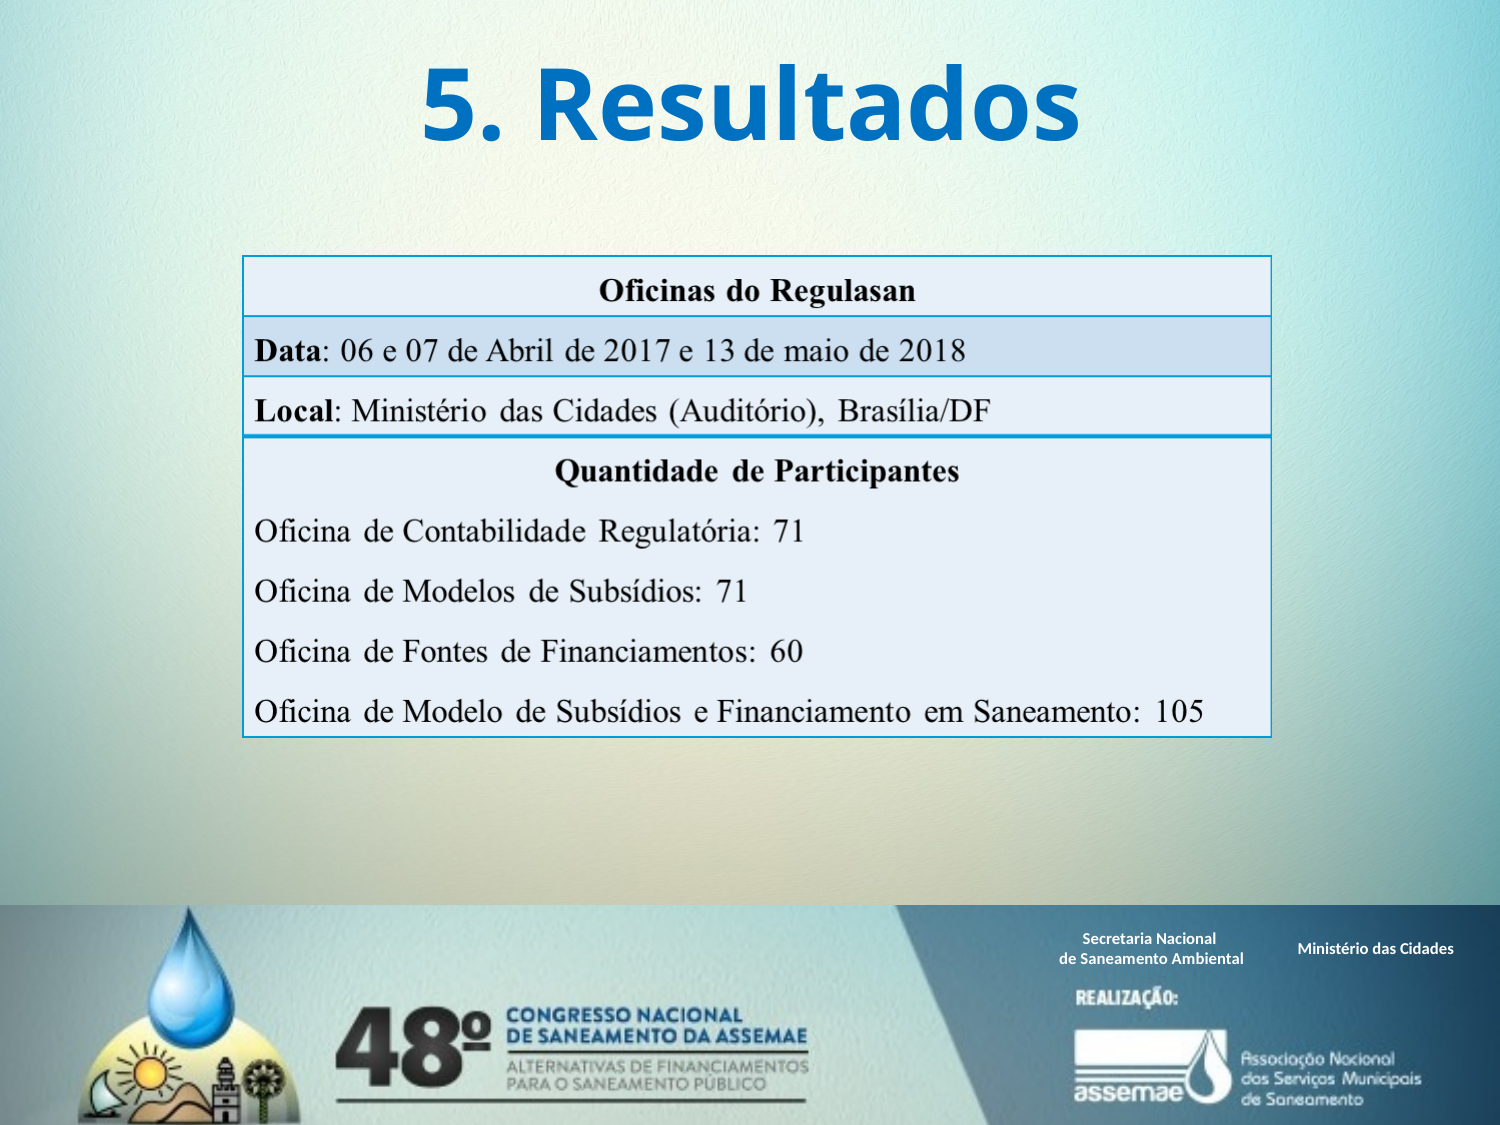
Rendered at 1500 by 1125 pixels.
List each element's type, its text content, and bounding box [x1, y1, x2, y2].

text_box Ministério das Cidades [1246, 930, 1500, 965]
title 5. Resultados [76, 19, 1427, 182]
text_box Secretaria Nacional de Saneamento Ambiental [1021, 920, 1282, 975]
picture [0, 0, 1500, 1125]
